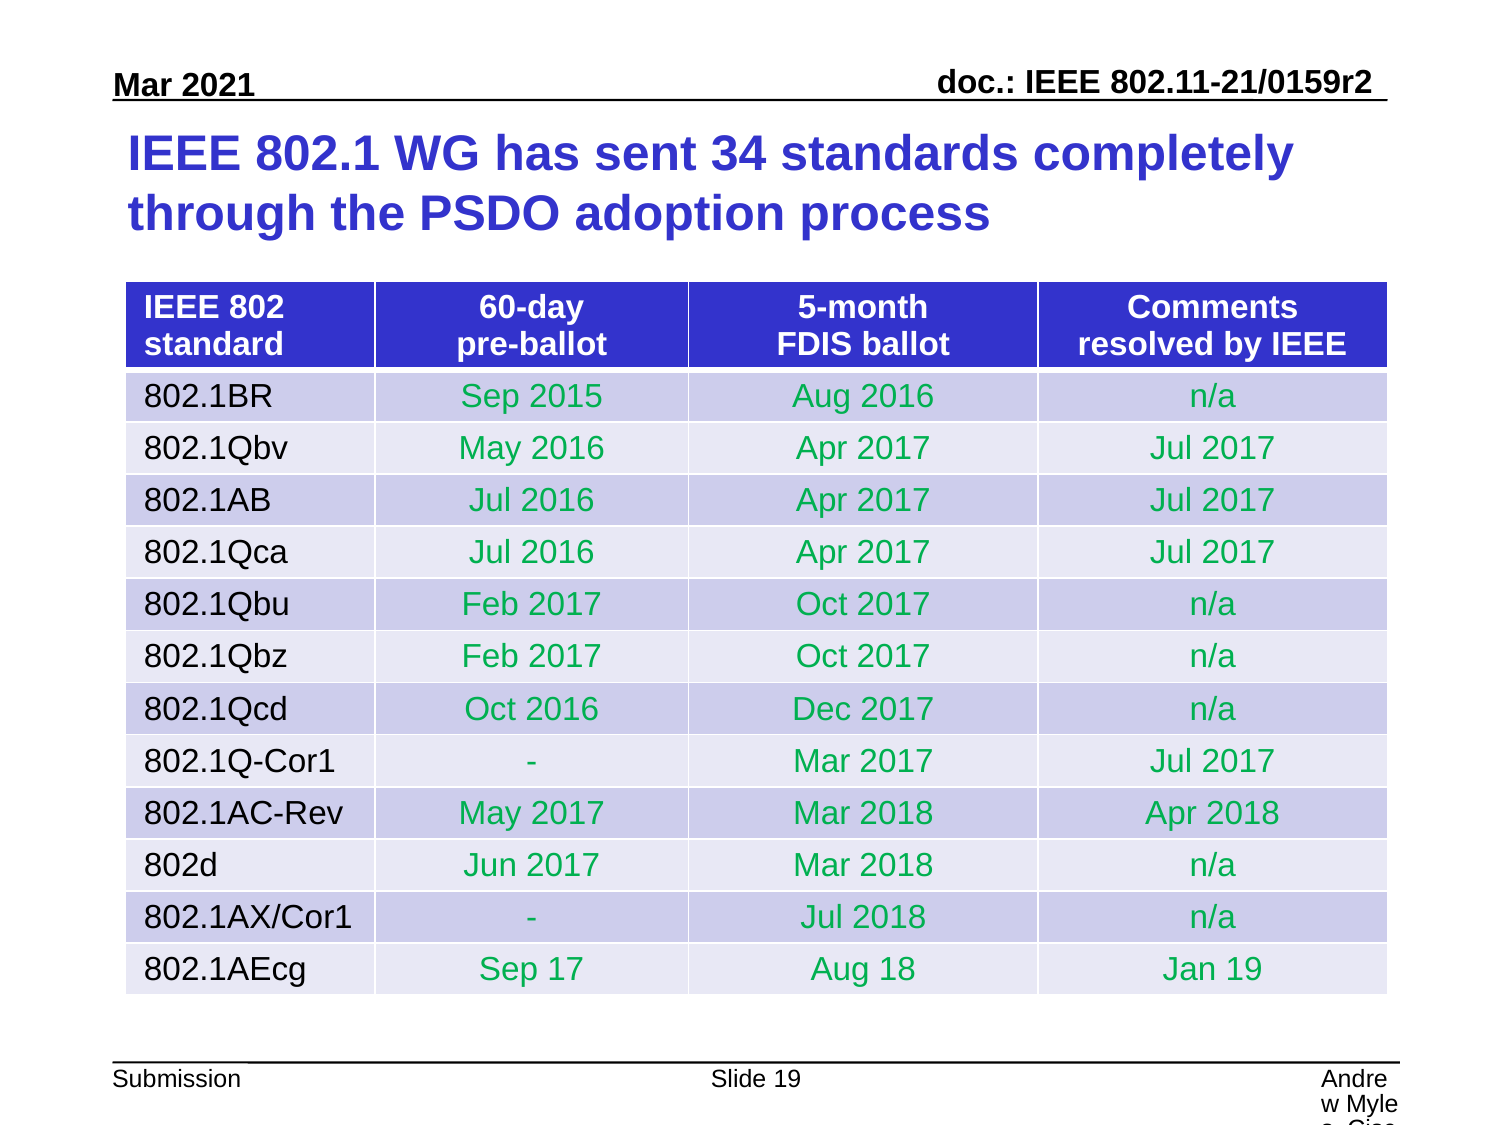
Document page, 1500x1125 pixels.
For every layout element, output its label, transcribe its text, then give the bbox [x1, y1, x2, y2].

table_cell 802.1BR [126, 373, 374, 421]
table_cell n/a [1039, 892, 1387, 942]
table_cell Apr 2017 [689, 423, 1037, 473]
footer Andrew Myles, Cisco [1320, 1061, 1402, 1093]
table_cell Mar 2017 [689, 735, 1037, 786]
table_header 5-month FDIS ballot [689, 282, 1037, 367]
table_cell n/a [1039, 373, 1387, 421]
table_cell Mar 2018 [689, 840, 1037, 890]
table_cell 802.1Qbz [126, 631, 374, 682]
table_cell Jul 2017 [1039, 527, 1387, 577]
table_header IEEE 802 standard [126, 282, 374, 367]
table_cell - [376, 735, 688, 786]
table_cell May 2017 [376, 788, 688, 838]
slide_number Slide 19 [709, 1061, 803, 1093]
table_cell Sep 17 [376, 944, 688, 994]
table_cell Feb 2017 [376, 579, 688, 630]
table_cell Jul 2017 [1039, 423, 1387, 473]
table_cell Apr 2018 [1039, 788, 1387, 838]
table_cell Feb 2017 [376, 631, 688, 682]
table_cell Jul 2016 [376, 475, 688, 525]
table_header 60-day pre-ballot [376, 282, 688, 367]
table_cell Jun 2017 [376, 840, 688, 890]
table_cell 802d [126, 840, 374, 890]
table_cell Mar 2018 [689, 788, 1037, 838]
table_cell 802.1Qcd [126, 683, 374, 734]
table_cell 802.1Q-Cor1 [126, 735, 374, 786]
table_cell Jul 2018 [689, 892, 1037, 942]
table_cell - [376, 892, 688, 942]
table_cell Sep 2015 [376, 373, 688, 421]
table_cell Jul 2017 [1039, 735, 1387, 786]
title IEEE 802.1 WG has sent 34 standards completely through the PSDO adoption process [112, 112, 1388, 288]
table_cell 802.1AEcg [126, 944, 374, 994]
table_cell 802.1Qca [126, 527, 374, 577]
table_cell Oct 2017 [689, 631, 1037, 682]
table_cell Dec 2017 [689, 683, 1037, 734]
table_cell 802.1AC-Rev [126, 788, 374, 838]
table_cell 802.1Qbv [126, 423, 374, 473]
table_cell Jul 2016 [376, 527, 688, 577]
table_cell 802.1AB [126, 475, 374, 525]
table_cell n/a [1039, 579, 1387, 630]
table_cell Aug 18 [689, 944, 1037, 994]
table_cell Jul 2017 [1039, 475, 1387, 525]
table_cell 802.1Qbu [126, 579, 374, 630]
table_cell May 2016 [376, 423, 688, 473]
table_cell Oct 2017 [689, 579, 1037, 630]
table_cell Apr 2017 [689, 475, 1037, 525]
table_cell Aug 2016 [689, 373, 1037, 421]
table_cell Oct 2016 [376, 683, 688, 734]
table_cell Apr 2017 [689, 527, 1037, 577]
table_cell 802.1AX/Cor1 [126, 892, 374, 942]
table_cell Jan 19 [1039, 944, 1387, 994]
table_header Comments resolved by IEEE [1039, 282, 1387, 367]
table_cell n/a [1039, 683, 1387, 734]
table_cell n/a [1039, 840, 1387, 890]
table_cell n/a [1039, 631, 1387, 682]
